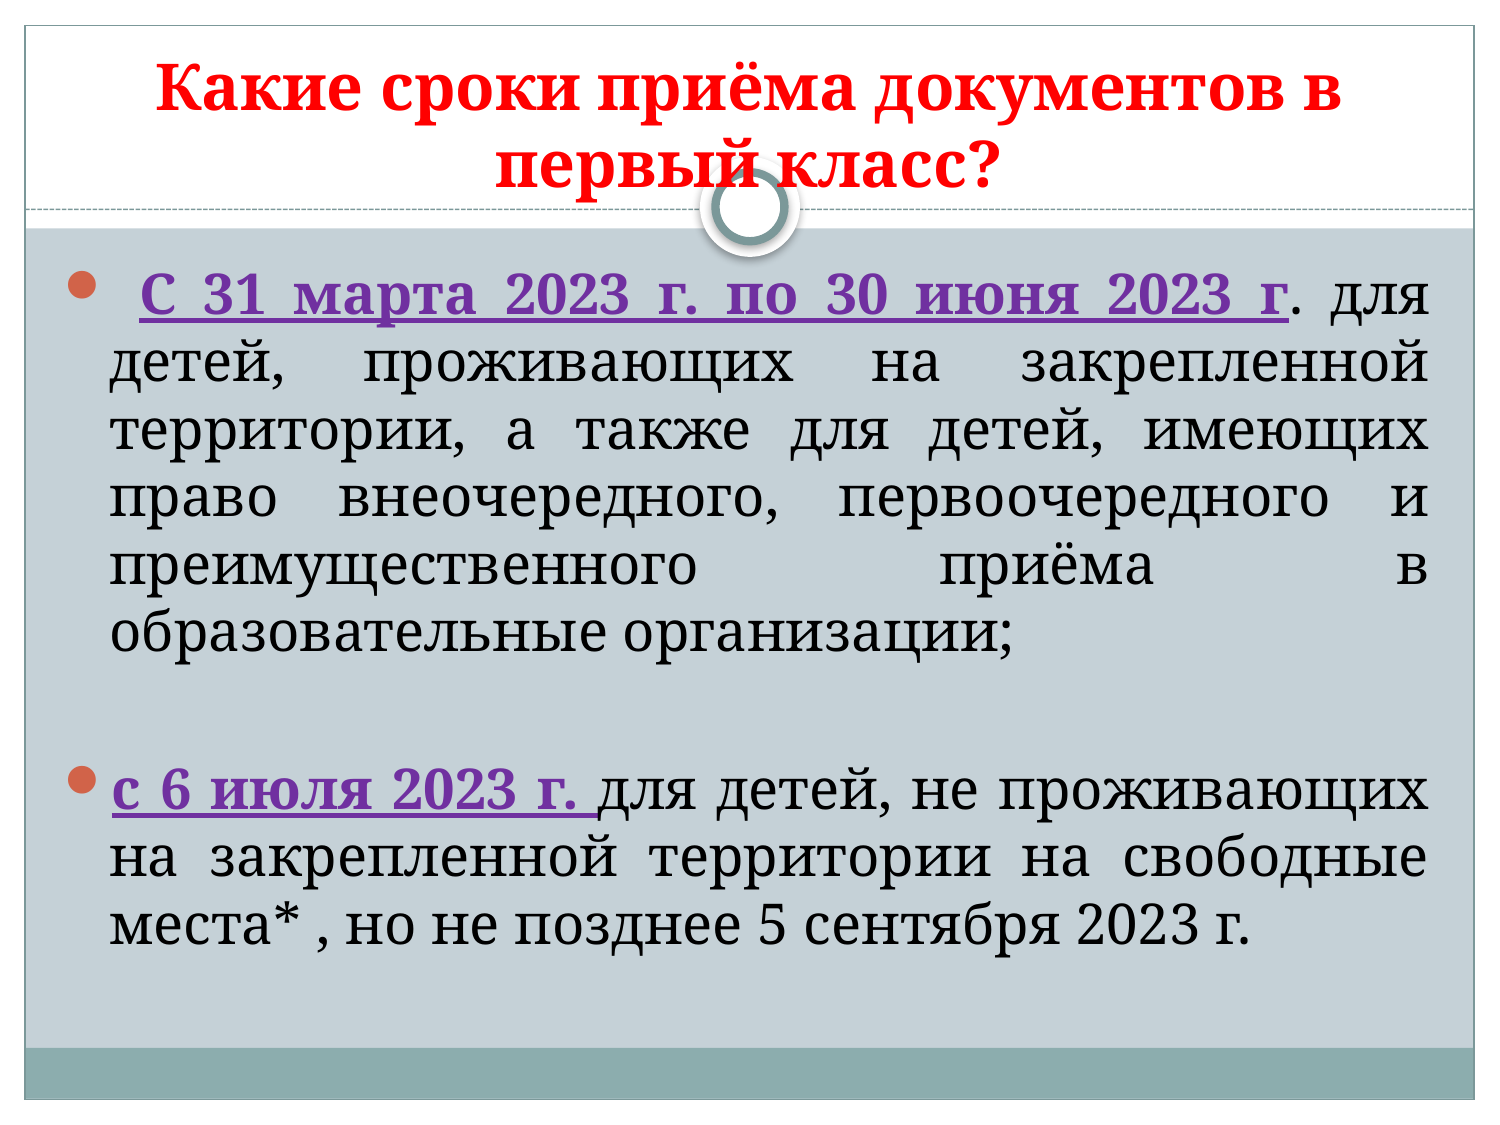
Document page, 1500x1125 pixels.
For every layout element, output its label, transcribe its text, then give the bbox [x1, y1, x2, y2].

title Какие сроки приёма документов в первый класс? [49, 37, 1450, 209]
list С 31 марта 2023 г. по 30 июня 2023 г. для детей, проживающих на закрепленной территории, а также для детей, имеющих право внеочередного, первоочередного и преимущественного приёма в образовательные организации; с 6 июля 2023 г. для детей, не проживающих на закрепленной территории на свободные места* , но не позднее 5 сентября 2023 г. [49, 250, 1445, 1001]
